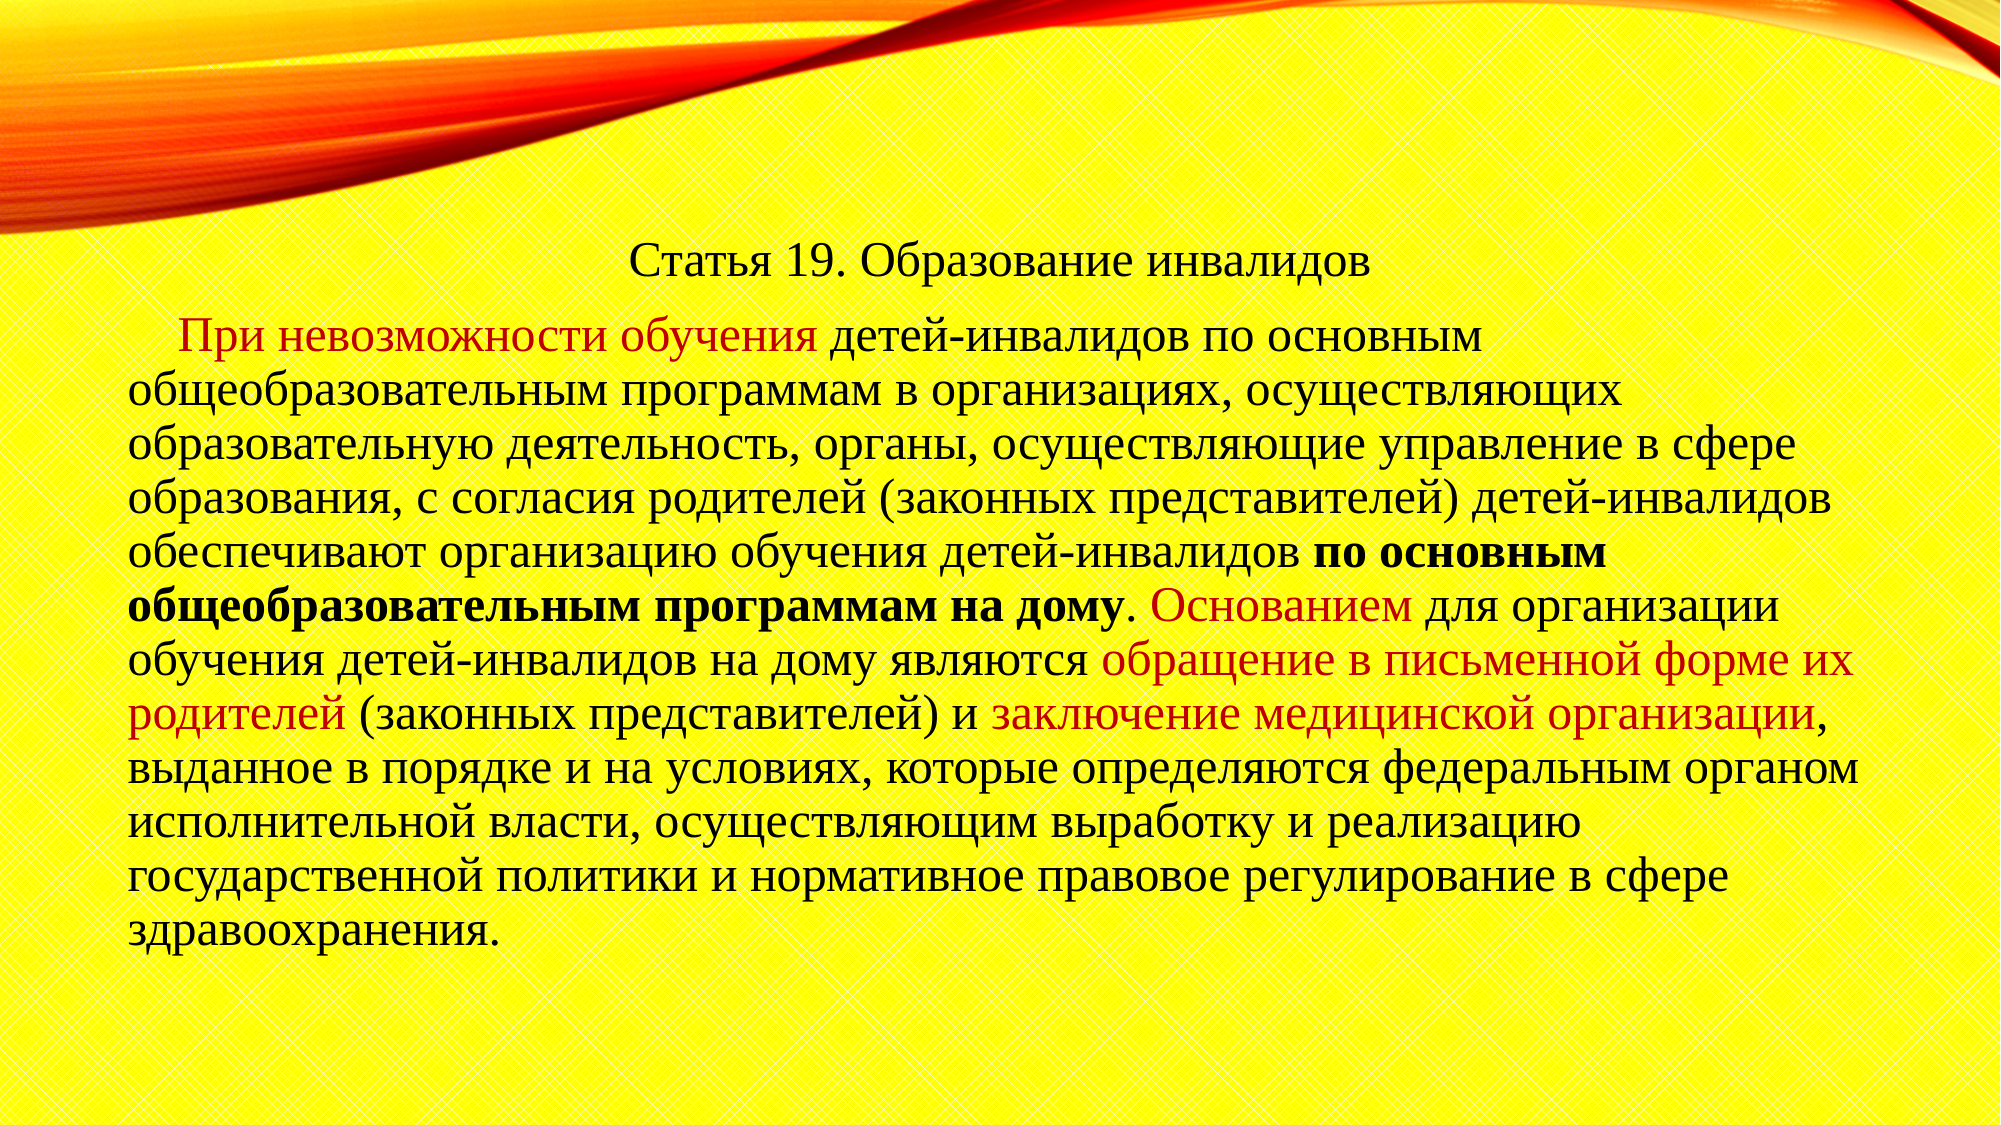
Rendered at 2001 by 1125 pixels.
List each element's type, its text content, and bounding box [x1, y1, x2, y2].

list Статья 19. Образование инвалидов При невозможности обучения детей-инвалидов по основным общеобразовательным программам в организациях, осуществляющих образовательную деятельность, органы, осуществляющие управление в сфере образования, с согласия родителей (законных представителей) детей-инвалидов обеспечивают организацию обучения детей-инвалидов по основным общеобразовательным программам на дому. Основанием для организации обучения детей-инвалидов на дому являются обращение в письменной форме их родителей (законных представителей) и заключение медицинской организации, выданное в порядке и на условиях, которые определяются федеральным органом исполнительной власти, осуществляющим выработку и реализацию государственной политики и нормативное правовое регулирование в сфере здравоохранения. [112, 226, 1888, 1021]
picture [0, 0, 2000, 237]
